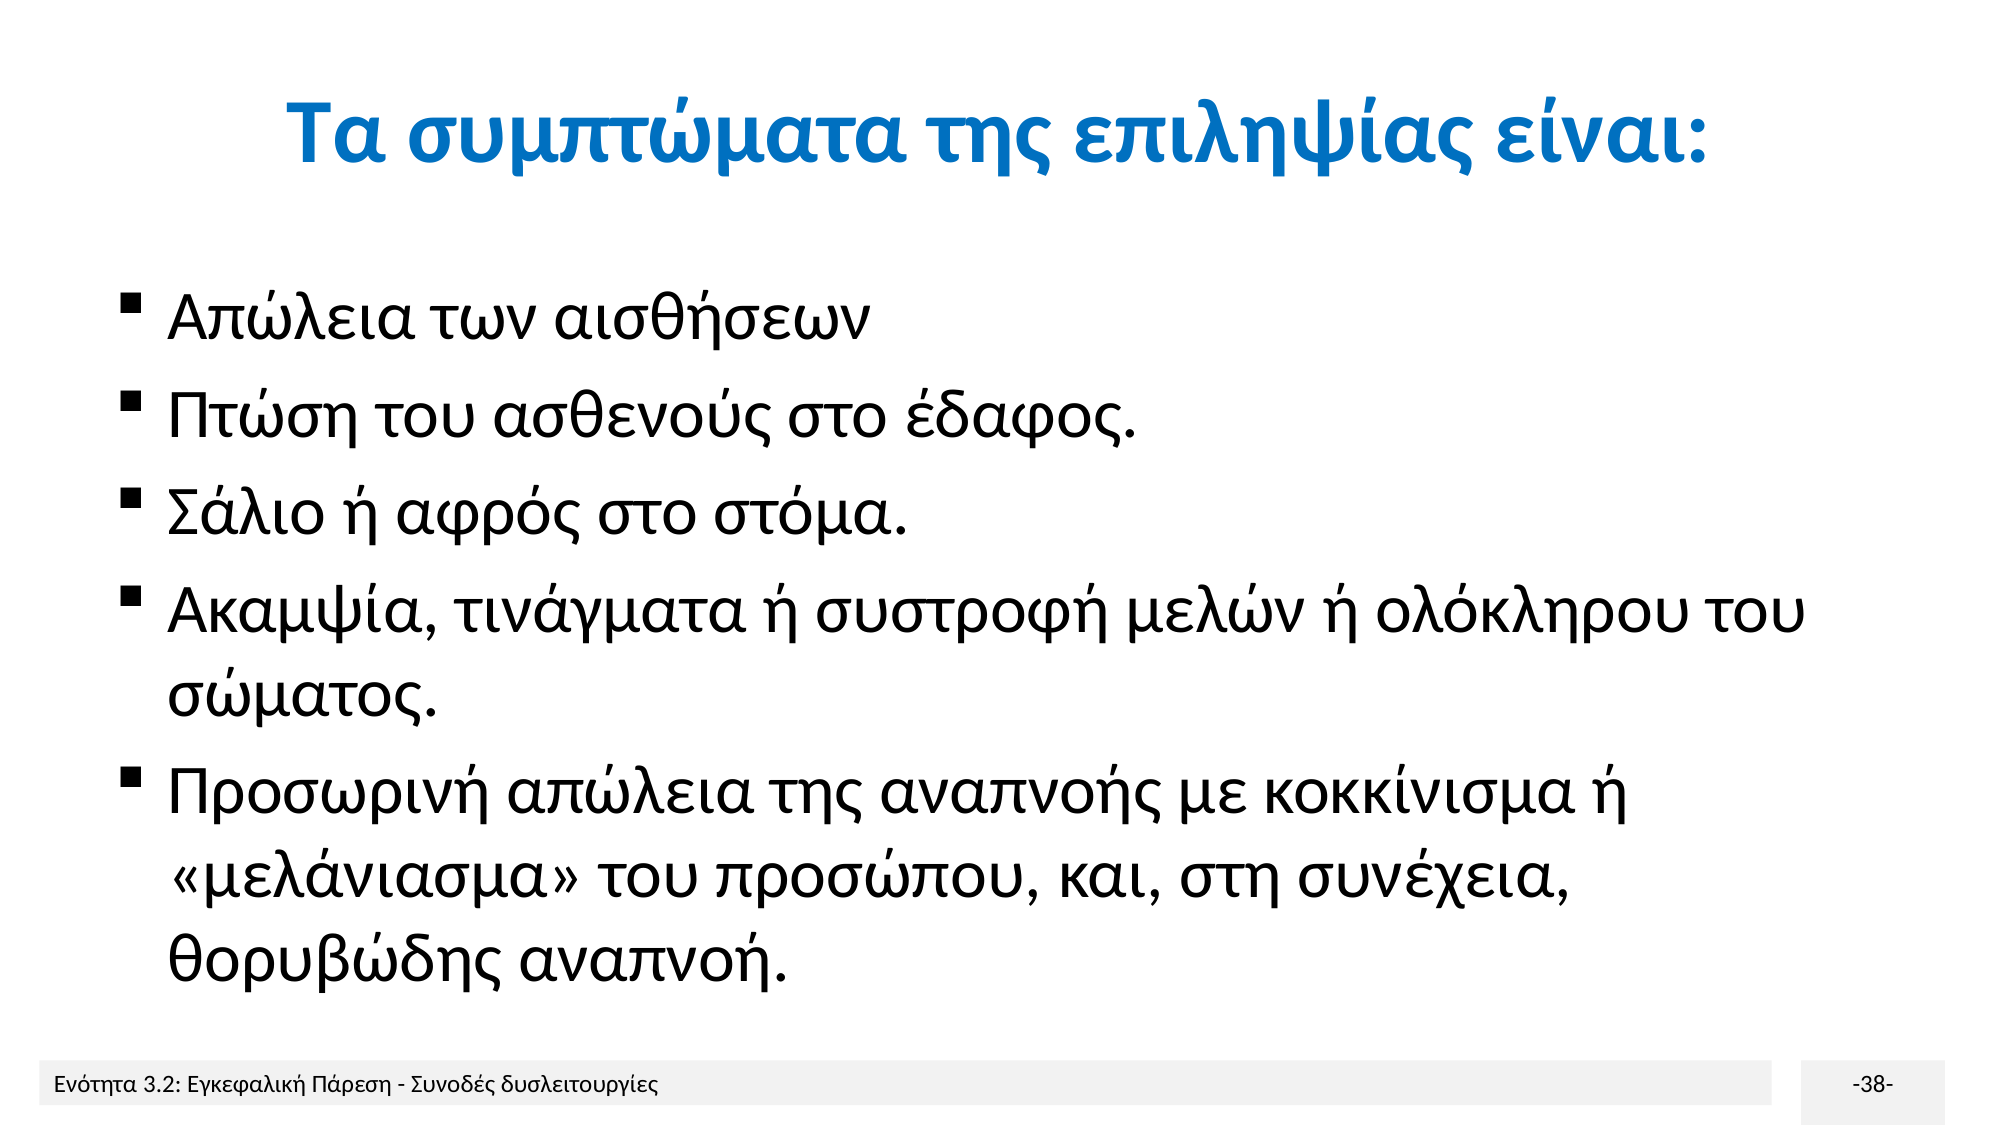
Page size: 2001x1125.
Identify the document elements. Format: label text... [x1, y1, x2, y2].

list Απώλεια των αισθήσεων Πτώση του ασθενούς στο έδαφος. Σάλιο ή αφρός στο στόμα. Ακαμψία, τινάγματα ή συστροφή μελών ή ολόκληρου του σώματος. Προσωρινή απώλεια της αναπνοής με κοκκίνισμα ή «μελάνιασμα» του προσώπου, και, στη συνέχεια, θορυβώδης αναπνοή. [99, 262, 1900, 1005]
title Τα συμπτώματα της επιληψίας είναι: [99, 45, 1900, 207]
